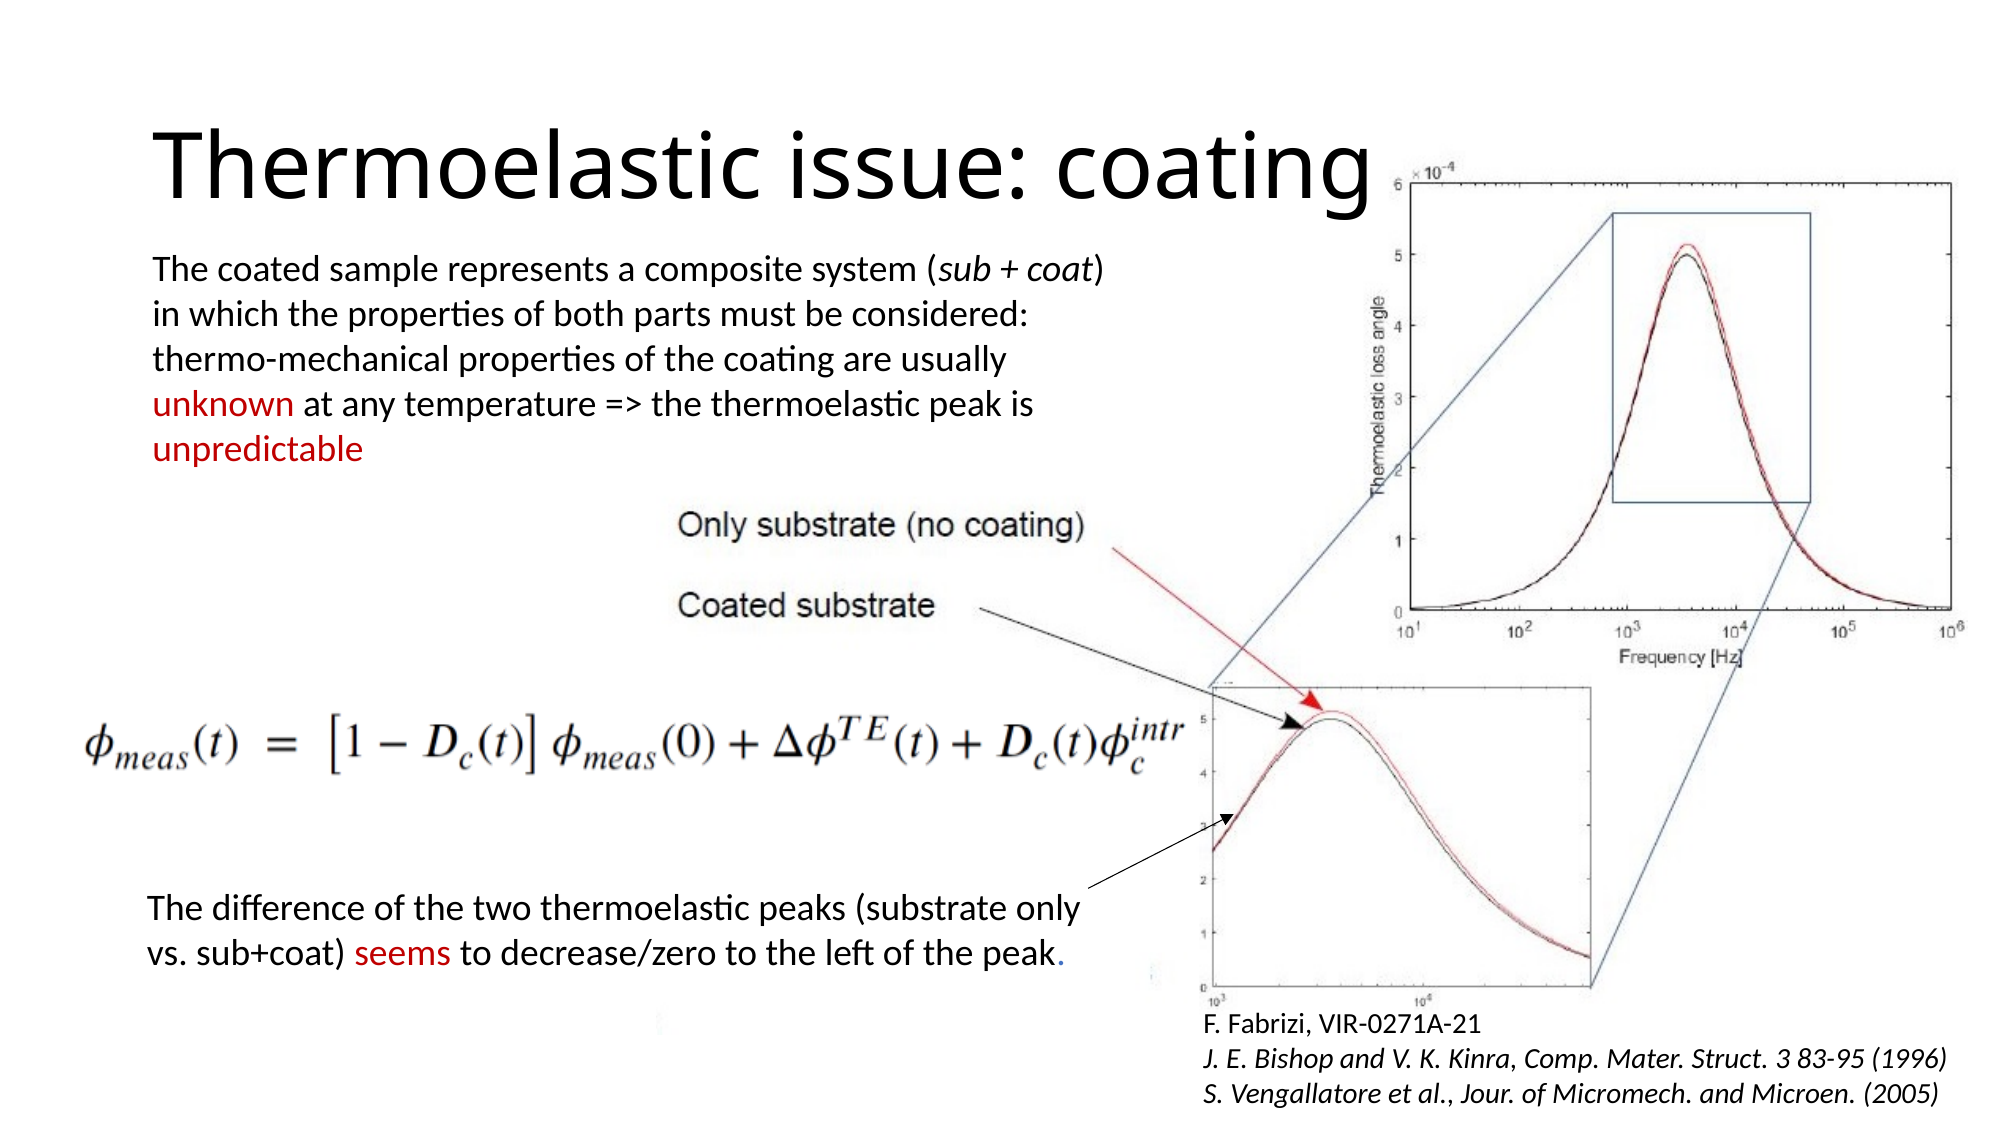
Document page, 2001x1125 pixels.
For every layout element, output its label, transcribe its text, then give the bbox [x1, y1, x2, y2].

picture [66, 143, 1968, 1035]
text_box The difference of the two thermoelastic peaks (substrate only vs. sub+coat) seems to decrease/zero to the left of the peak. [132, 875, 656, 981]
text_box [1088, 814, 1234, 889]
title Thermoelastic issue: coating [137, 59, 1863, 278]
text_box The coated sample represents a composite system (sub + coat) in which the properties of both parts must be considered: thermo-mechanical properties of the coating are usually unknown at any temperature => the thermoelastic peak is unpredictable [137, 278, 656, 477]
text_box F. Fabrizi, VIR-0271A-21 J. E. Bishop and V. K. Kinra, Comp. Mater. Struct. 3 83-95 (1996) S. Vengallatore et al., Jour. of Micromech. and Microen. (2005) [1188, 1035, 1964, 1117]
